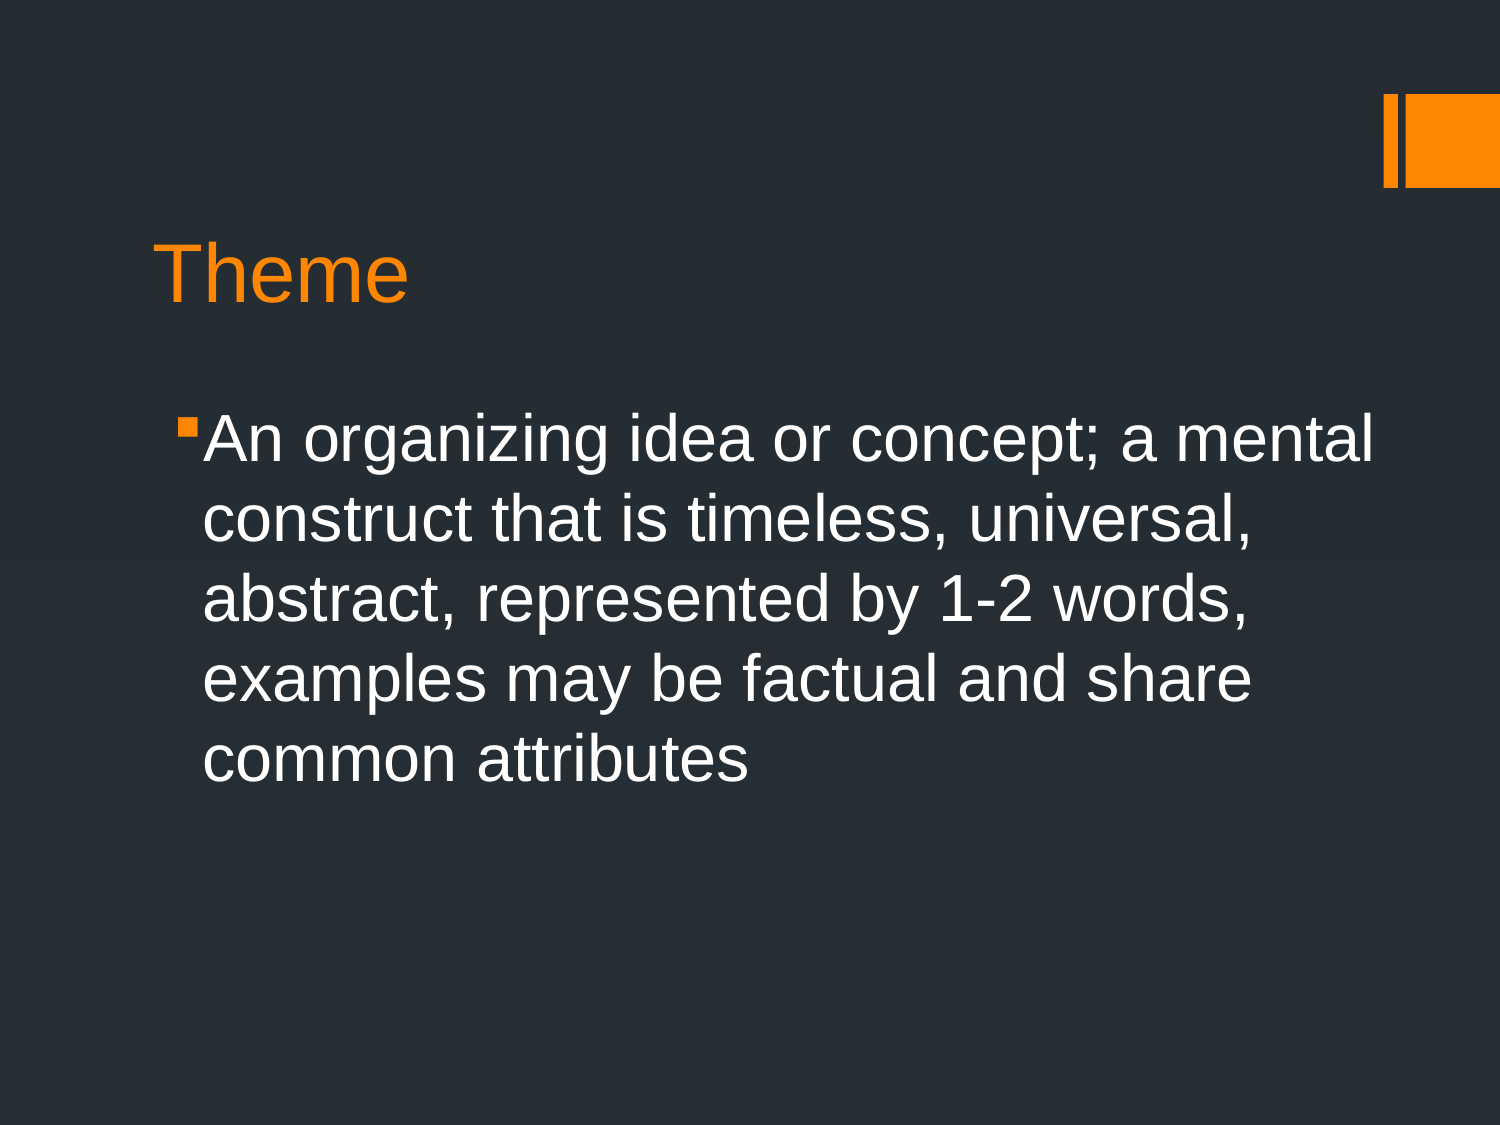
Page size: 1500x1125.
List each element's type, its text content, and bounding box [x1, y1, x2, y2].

title Theme [137, 137, 1338, 327]
list An organizing idea or concept; a mental construct that is timeless, universal, abstract, represented by 1-2 words, examples may be factual and share common attributes [150, 387, 1463, 1034]
